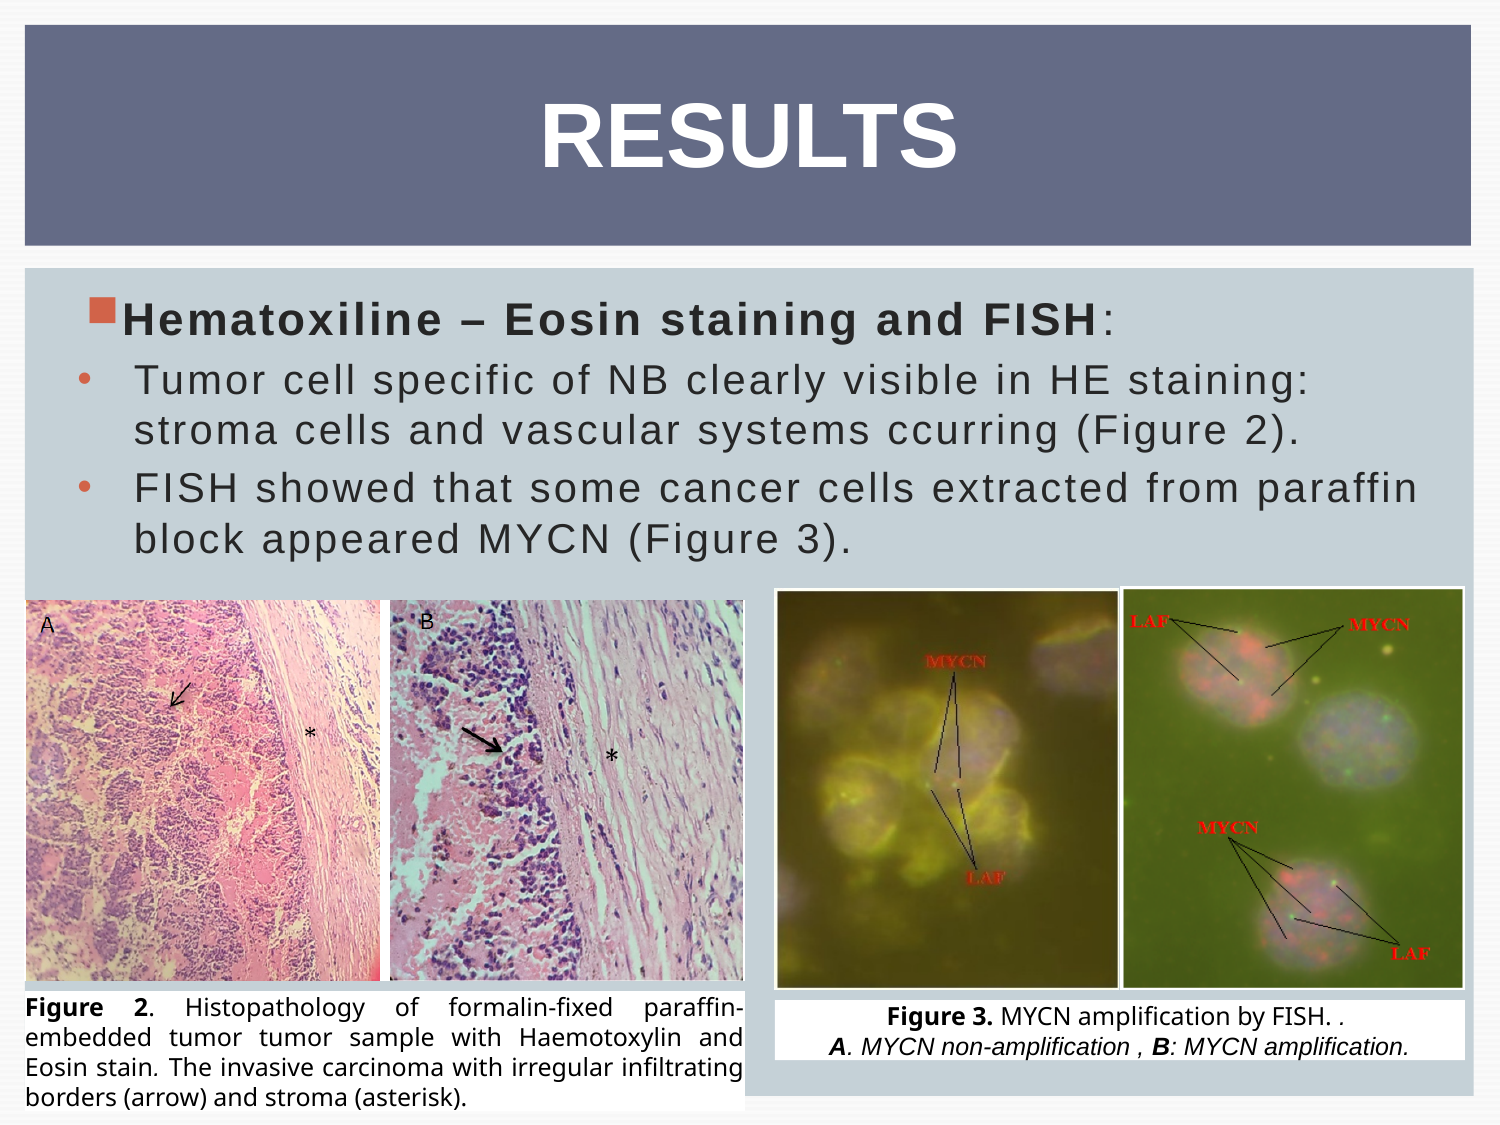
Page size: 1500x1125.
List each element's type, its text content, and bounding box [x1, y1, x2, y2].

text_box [774, 586, 1466, 1062]
list Hematoxiline – Eosin staining and FISH: Tumor cell specific of NB clearly visible in HE staining: stroma cells and vascular systems ccurring (Figure 2). FISH showed that some cancer cells extracted from paraffin block appeared MYCN (Figure 3). [62, 281, 1442, 1005]
text_box RESULTS [112, 62, 1388, 200]
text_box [24, 600, 746, 1113]
